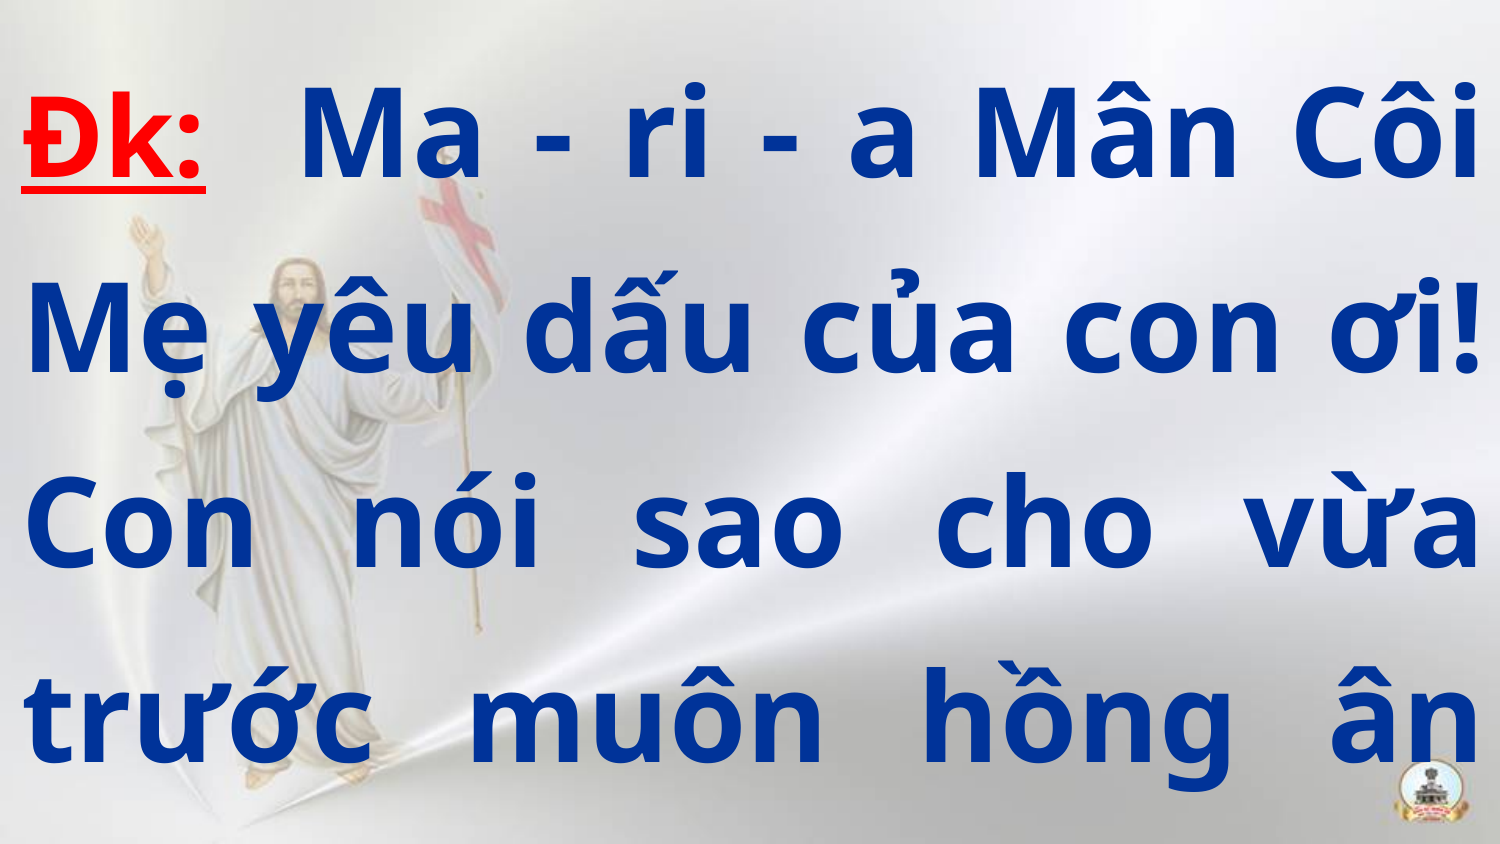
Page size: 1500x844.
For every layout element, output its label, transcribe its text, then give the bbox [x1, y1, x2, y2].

picture [0, 0, 1500, 844]
list Đk: Ma - ri - a Mân Côi Mẹ yêu dấu của con ơi! Con nói sao cho vừa trước muôn hồng ân chan chứa. [1, 0, 1500, 829]
